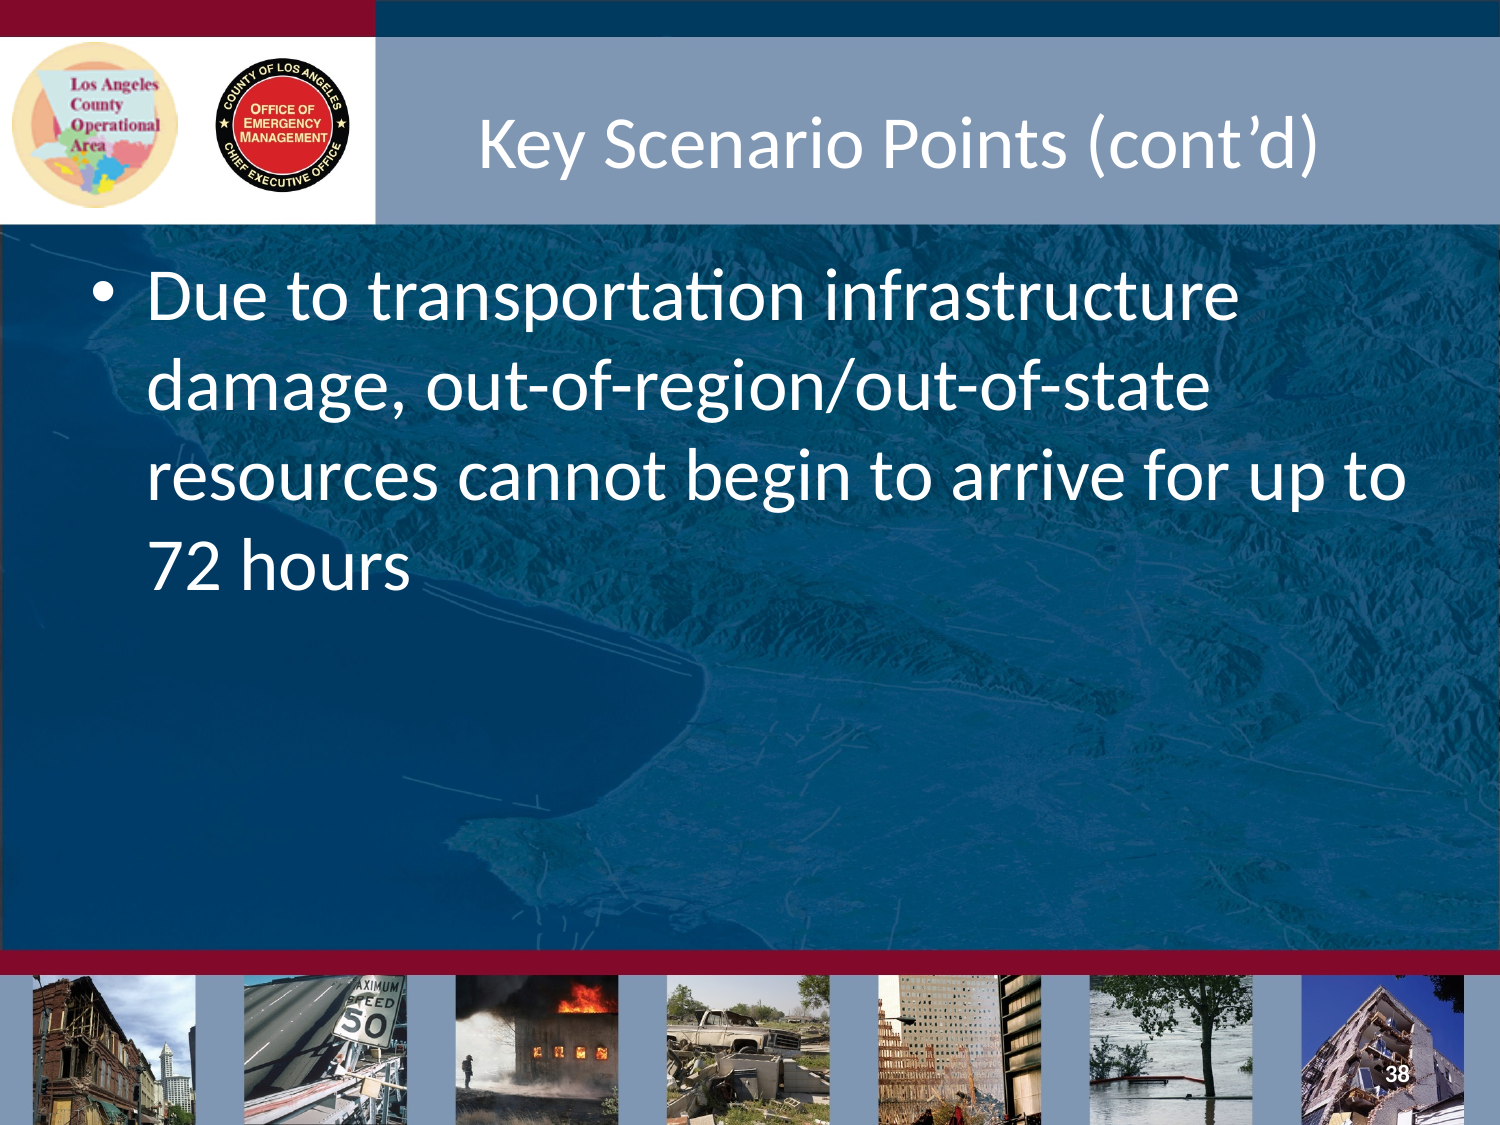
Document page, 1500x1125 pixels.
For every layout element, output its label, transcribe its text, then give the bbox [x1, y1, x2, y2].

picture [0, 0, 1500, 1125]
text_box 38 [1074, 1042, 1425, 1103]
list Due to transportation infrastructure damage, out-of-region/out-of-state resources cannot begin to arrive for up to 72 hours [74, 237, 1426, 981]
title Key Scenario Points (cont’d) [374, 44, 1426, 233]
